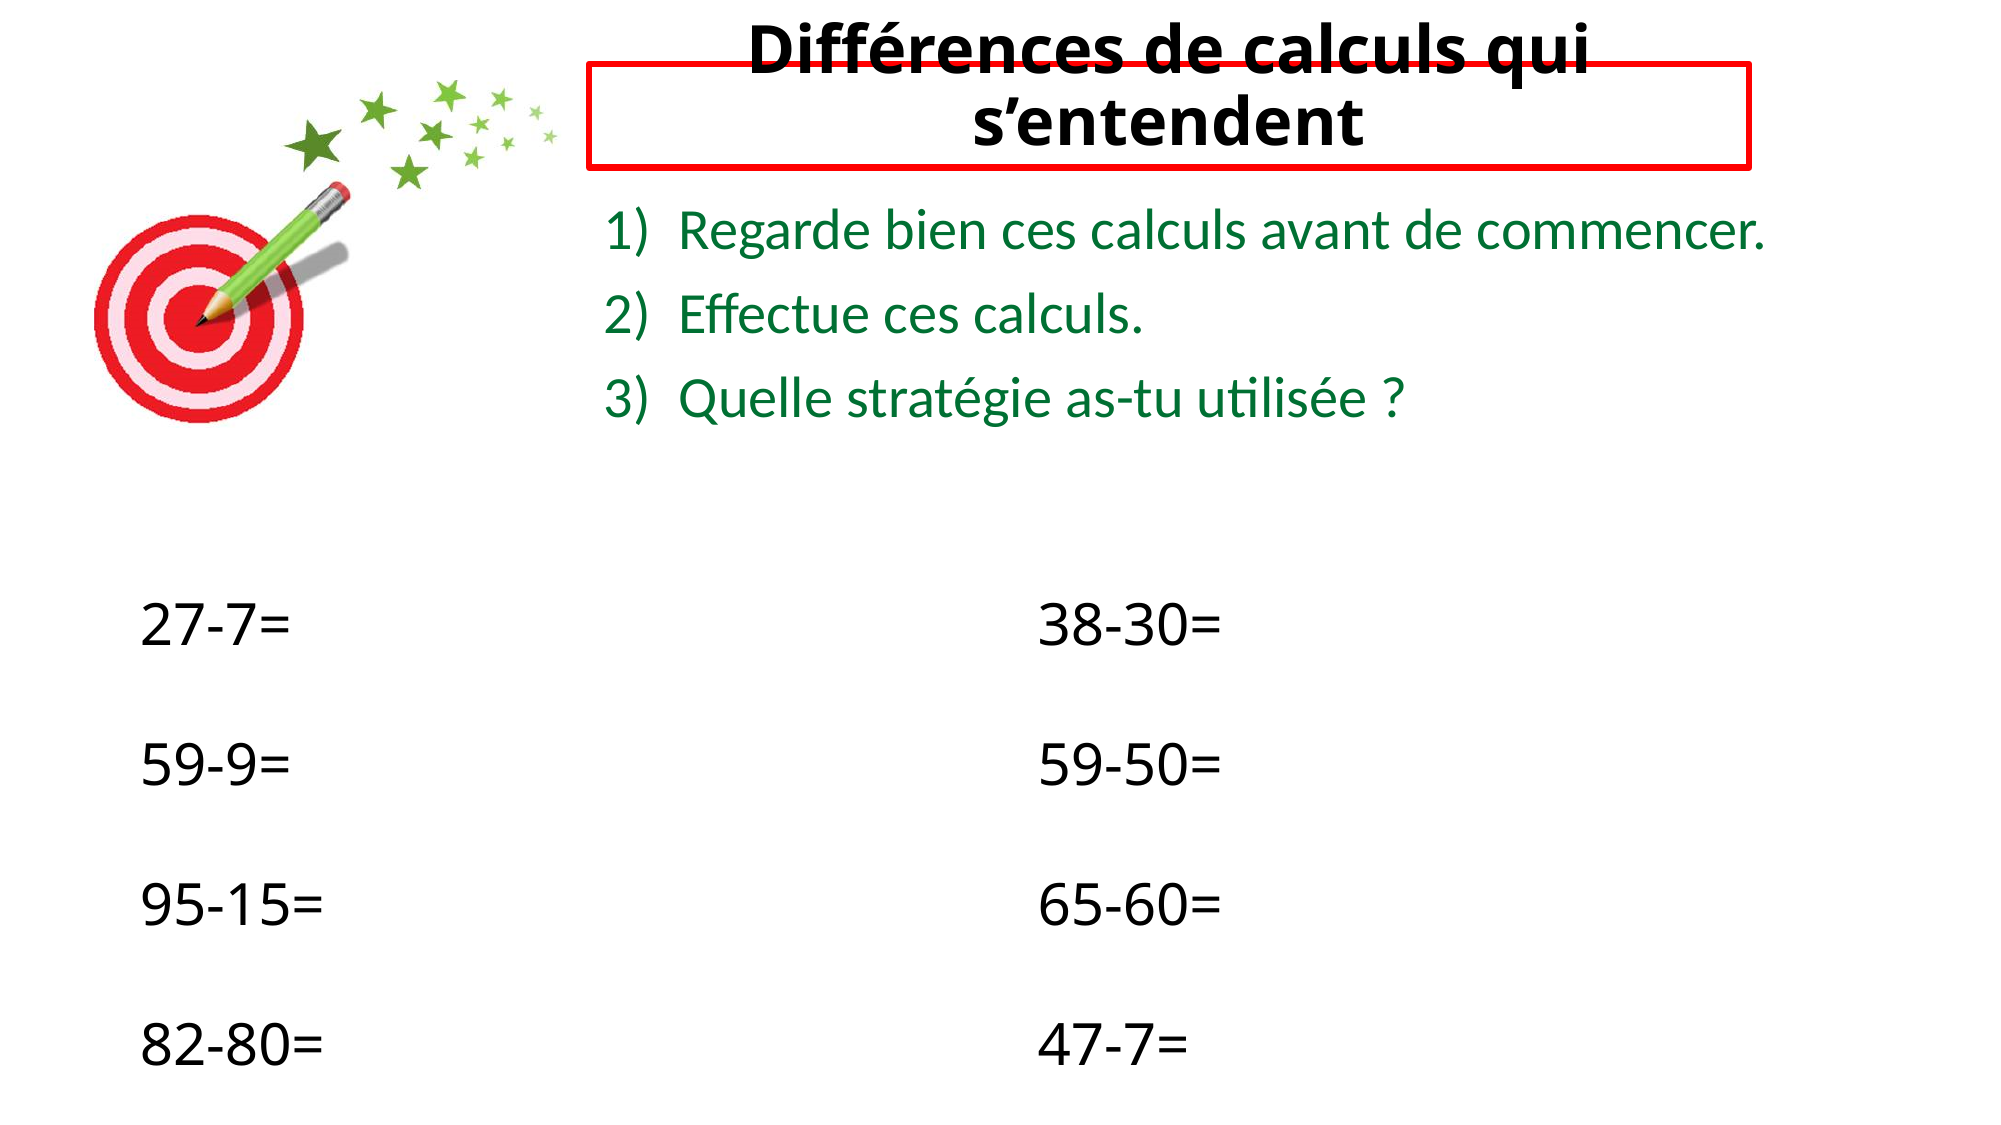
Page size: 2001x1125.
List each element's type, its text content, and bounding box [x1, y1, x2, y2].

title Différences de calculs qui s’entendent [588, 63, 1750, 168]
subtitle Regarde bien ces calculs avant de commencer. Effectue ces calculs. Quelle stratégie as-tu utilisée ? [588, 191, 1823, 484]
picture [94, 80, 565, 428]
text_box 27-7= 38-30= 59-9= 59-50= 95-15= 65-60= 82-80= 47-7= [124, 509, 2000, 1085]
